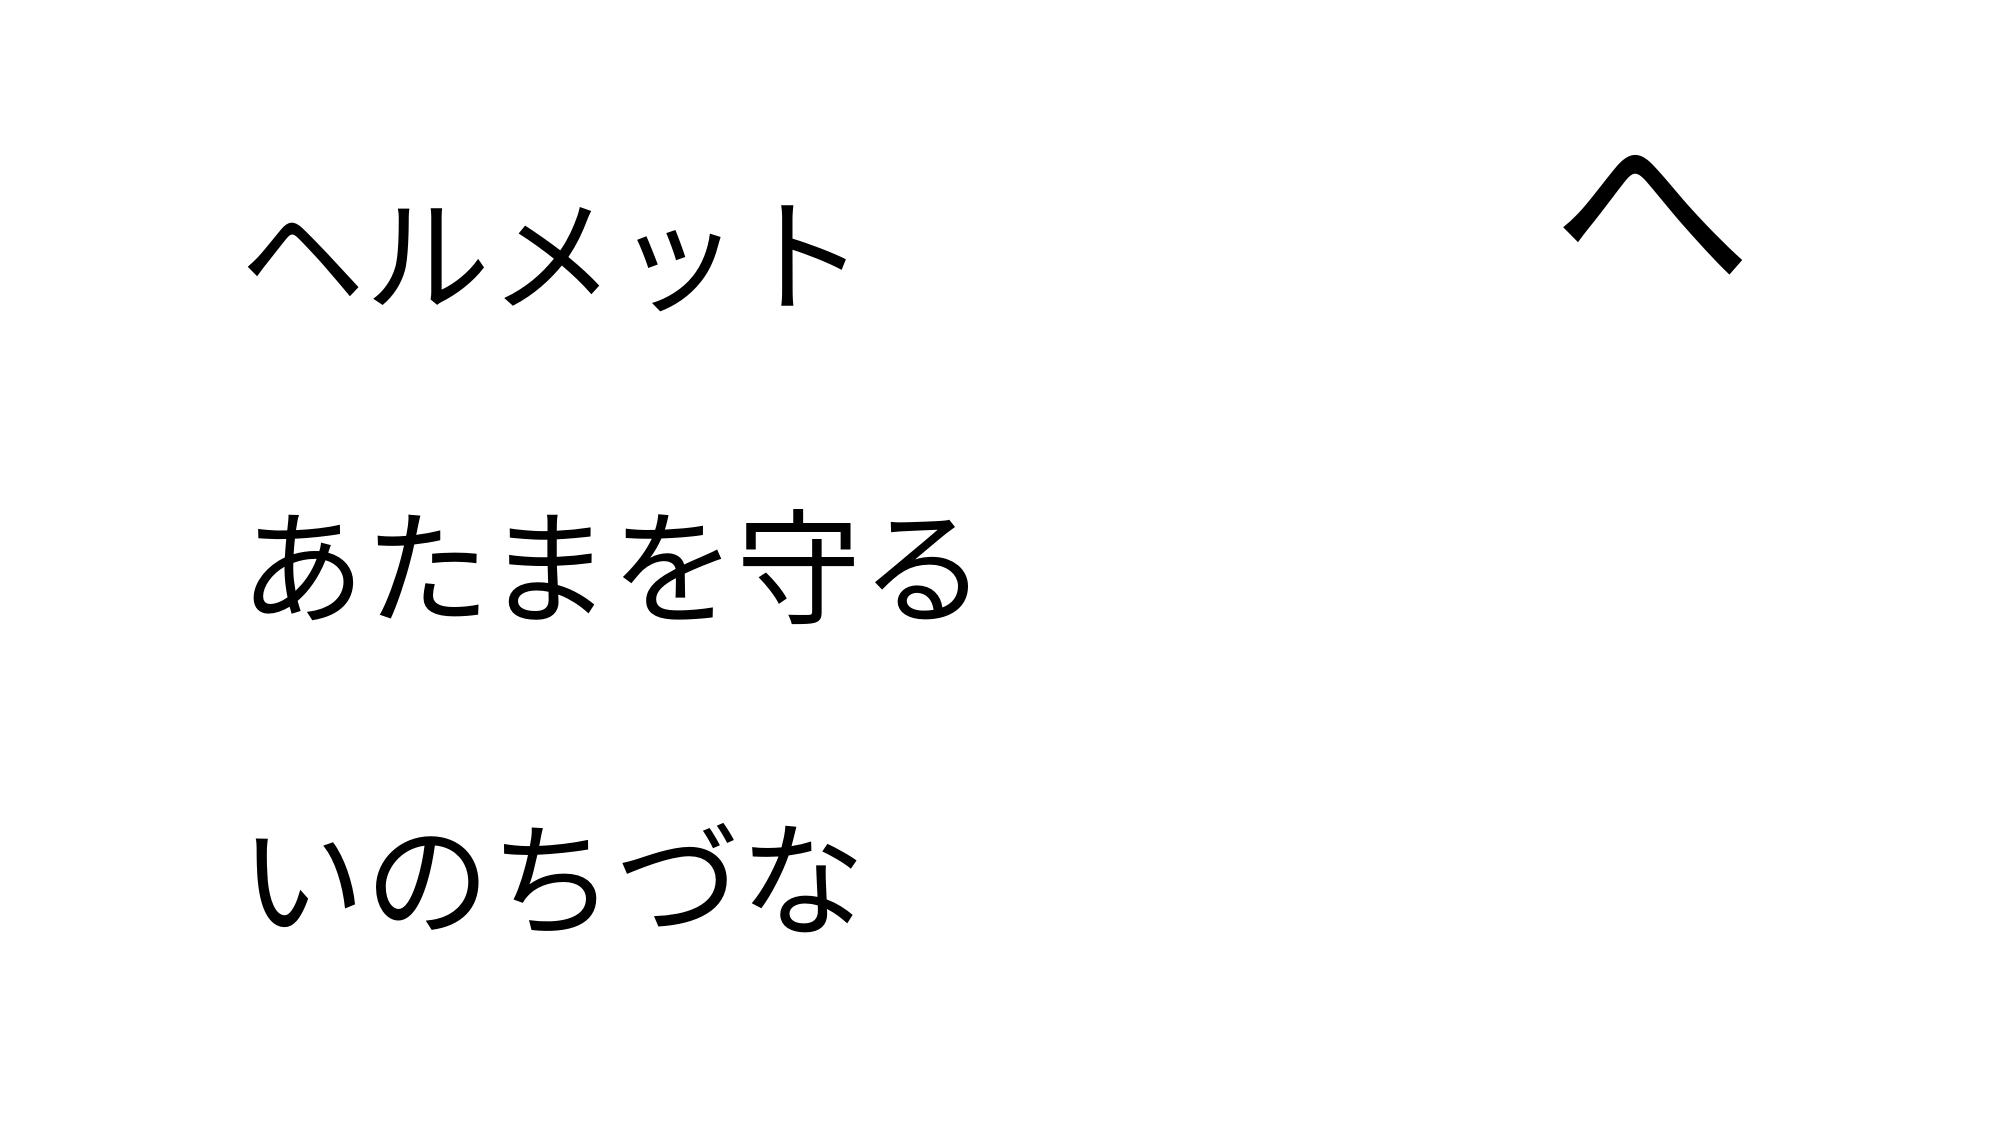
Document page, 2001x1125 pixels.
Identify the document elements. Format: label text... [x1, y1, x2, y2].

title へ [1538, 95, 1767, 341]
subtitle ヘルメット あたまを守る いのちづな [232, 179, 1460, 1102]
